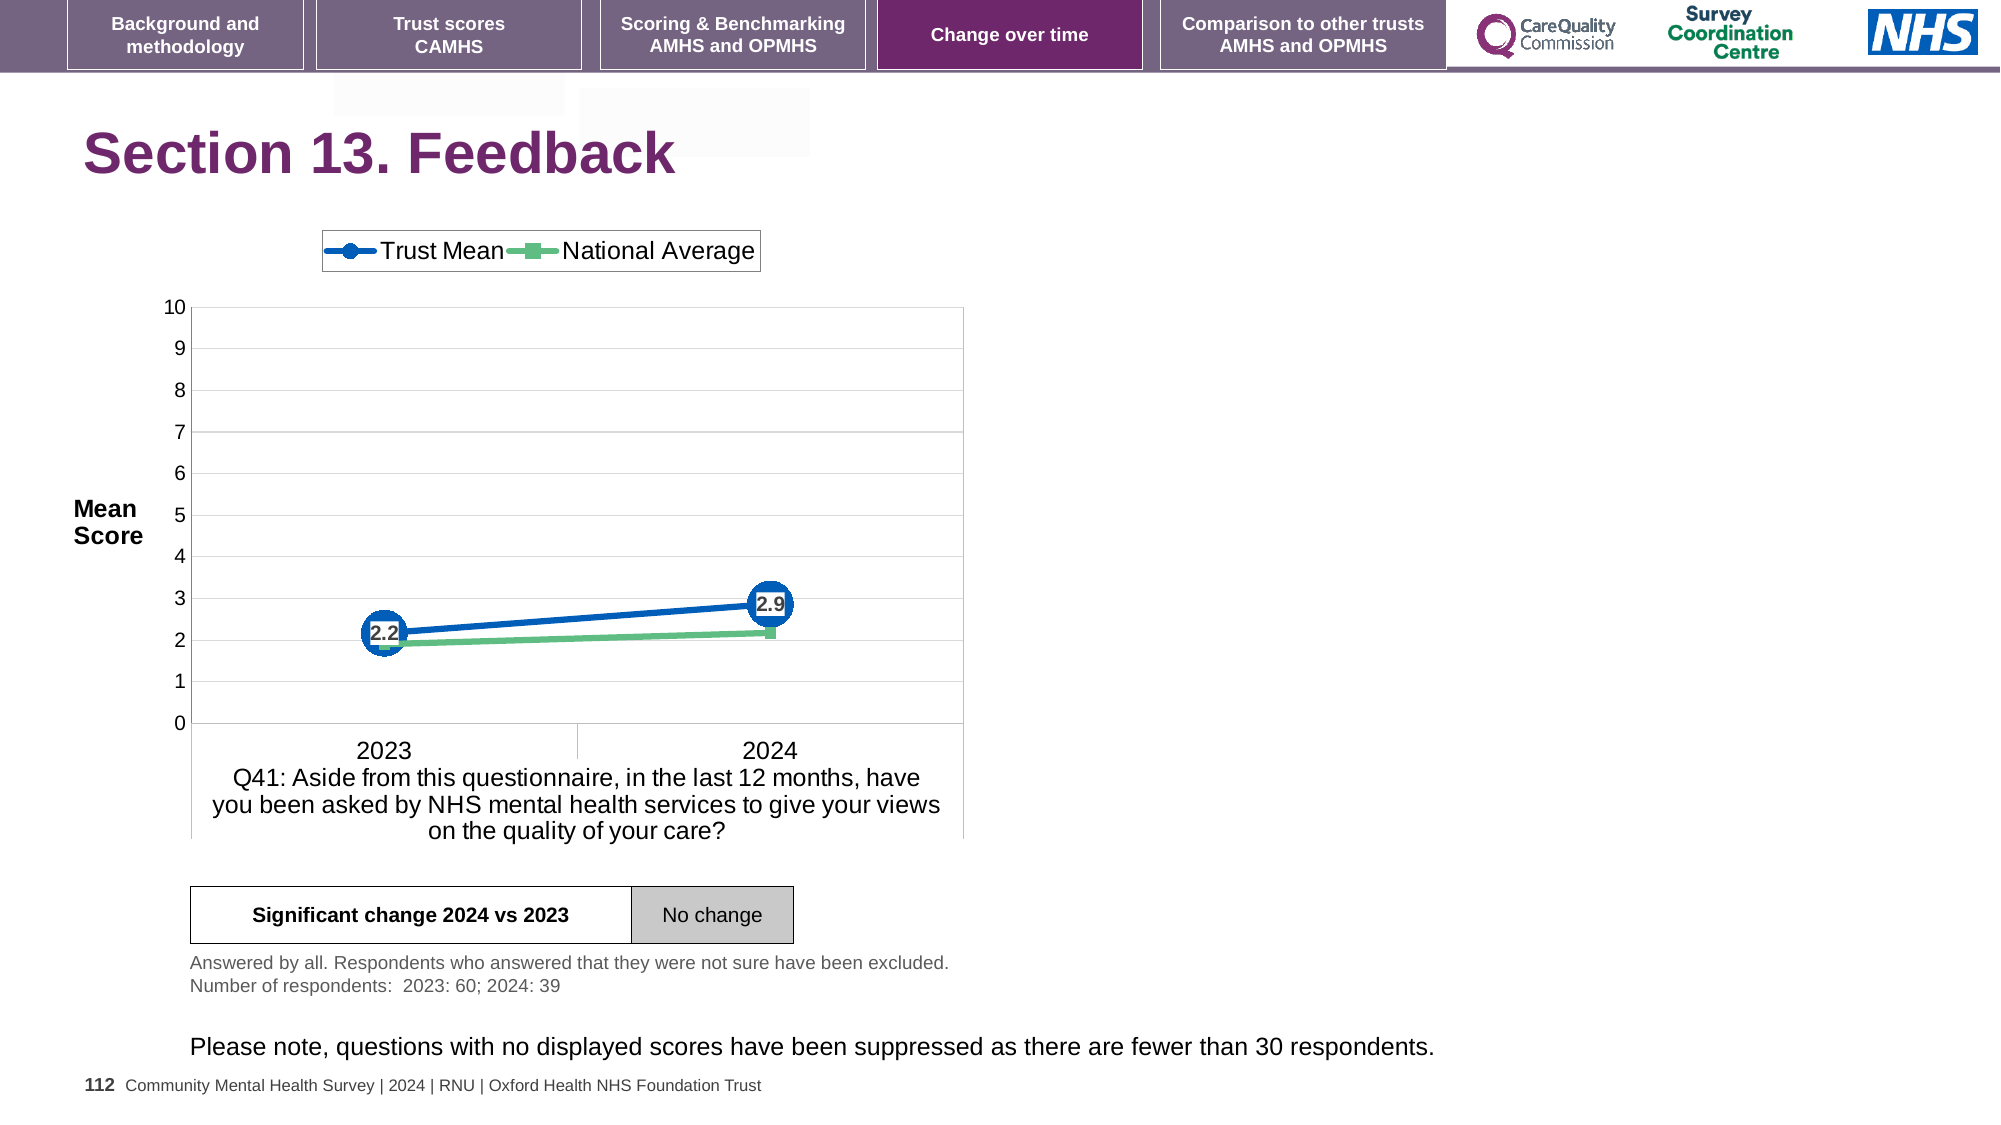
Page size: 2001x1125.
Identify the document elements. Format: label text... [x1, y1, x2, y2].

chart [68, 228, 966, 871]
table_header No change [632, 887, 793, 943]
picture [1476, 13, 1616, 59]
text_box Please note, questions with no displayed scores have been suppressed as there are fewer than 30 respondents. [175, 1018, 1507, 1068]
picture [1666, 3, 1794, 61]
text_box 112 [84, 1065, 122, 1125]
picture [1868, 9, 1978, 55]
text_box Answered by all. Respondents who answered that they were not sure have been excluded. Number of respondents: 2023: 60; 2024: 39 [175, 943, 1054, 1004]
table_header Significant change 2024 vs 2023 [191, 887, 631, 943]
title Section 13. Feedback [68, 100, 1942, 209]
